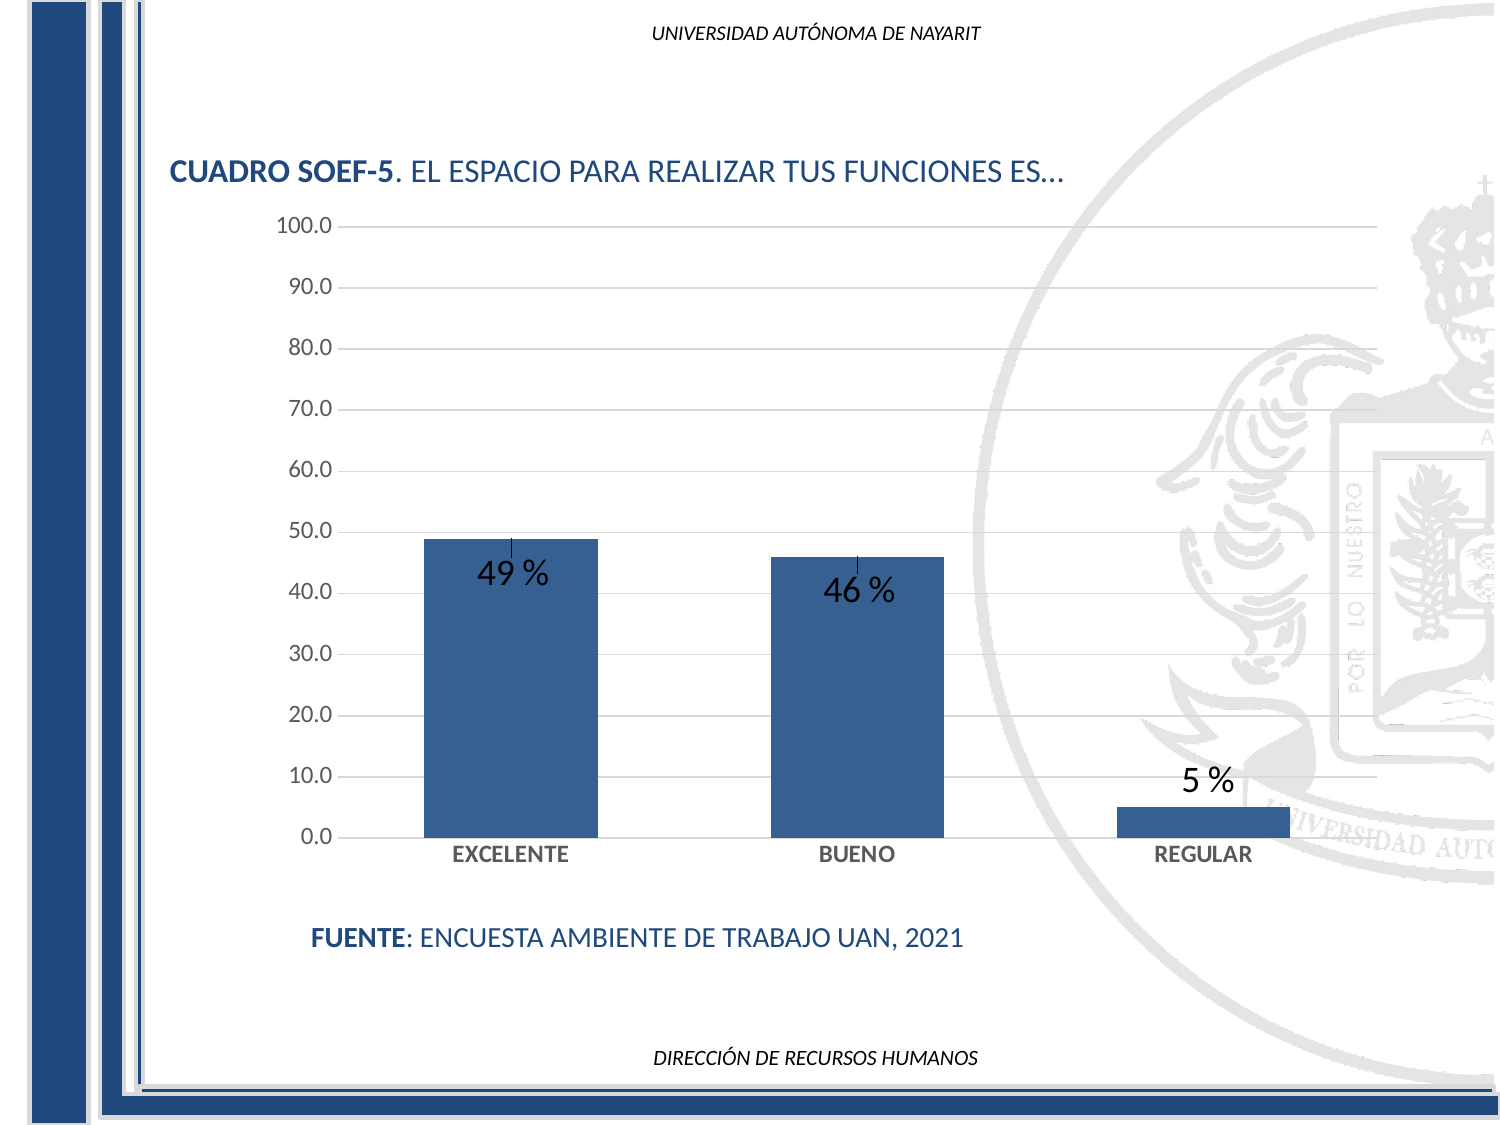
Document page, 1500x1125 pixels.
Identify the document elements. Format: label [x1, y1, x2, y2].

chart [252, 200, 1400, 883]
text_box [29, 0, 1500, 1125]
